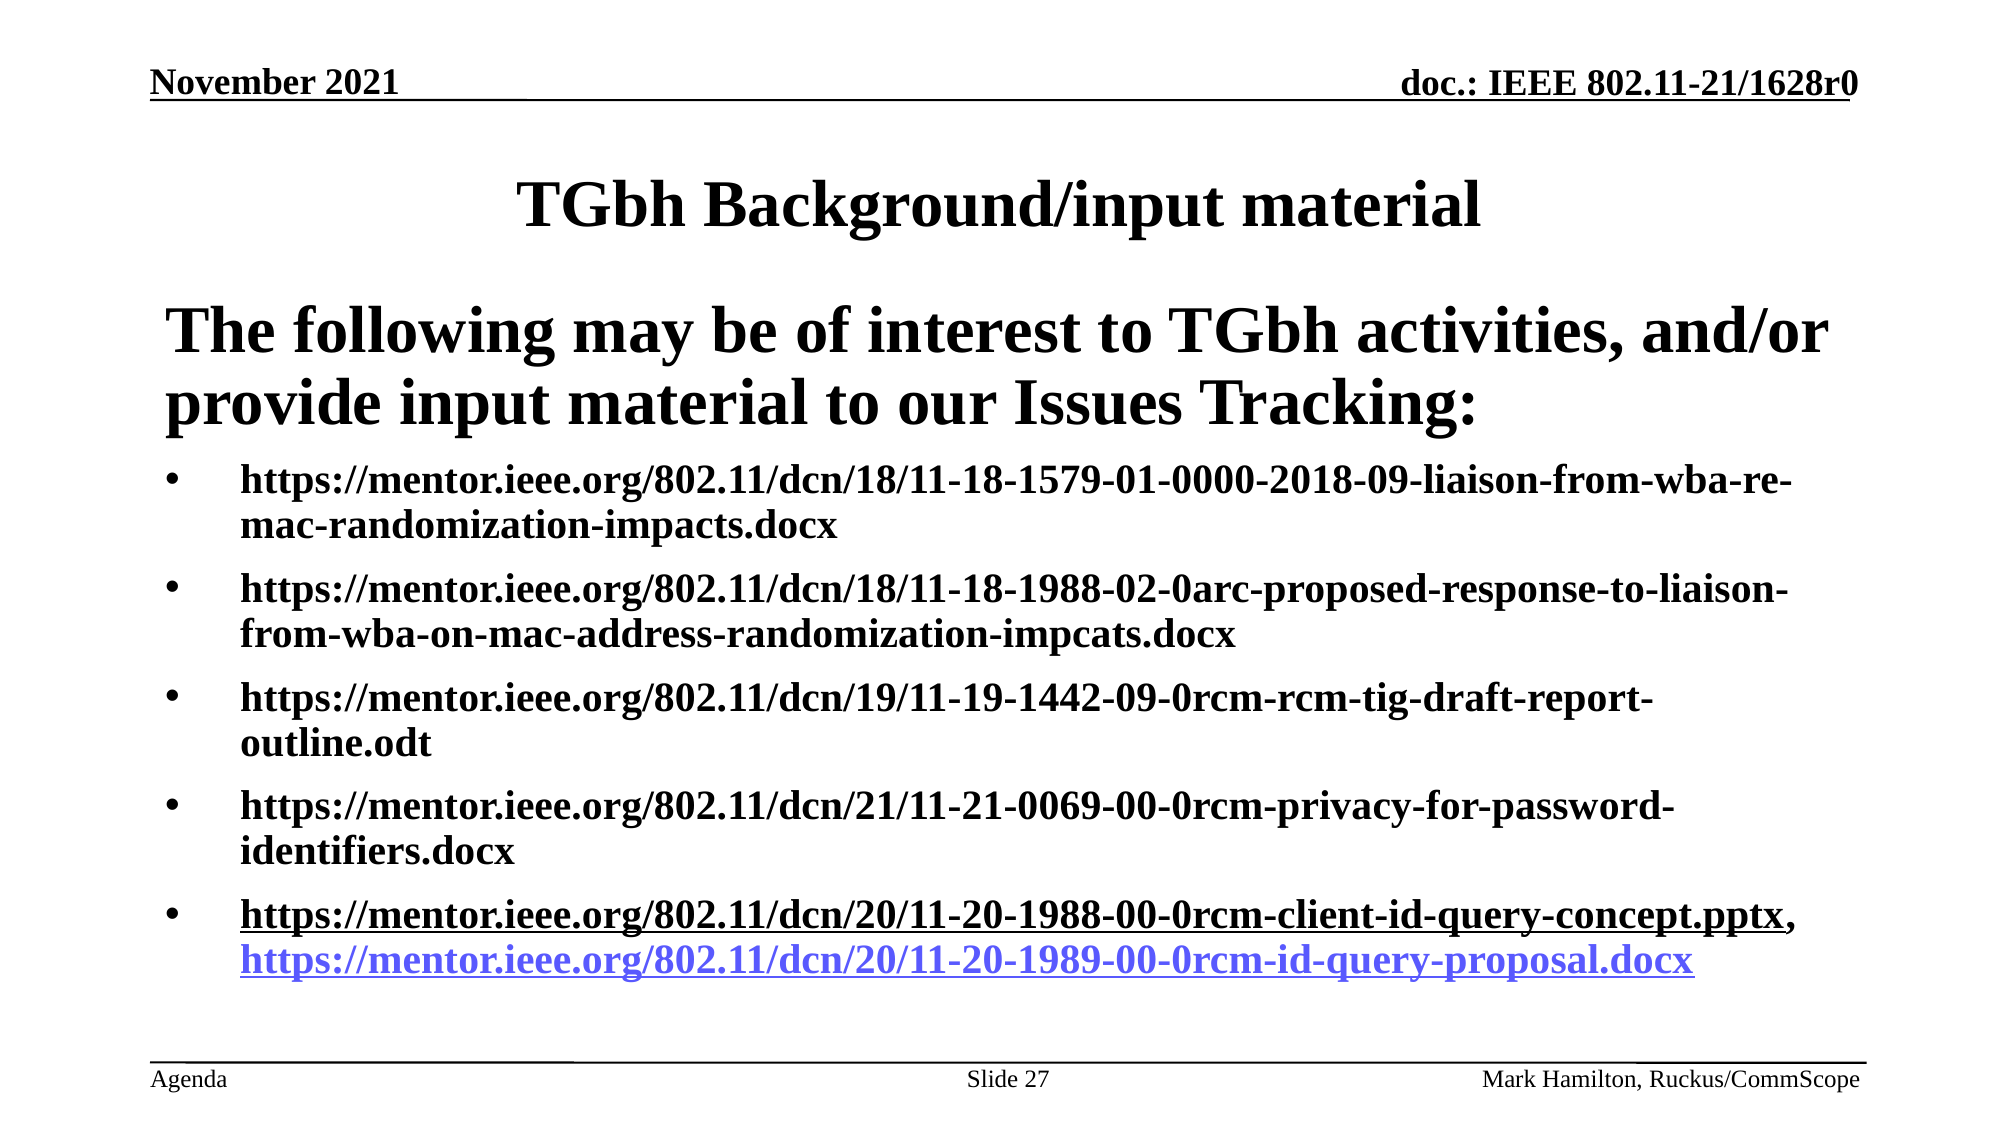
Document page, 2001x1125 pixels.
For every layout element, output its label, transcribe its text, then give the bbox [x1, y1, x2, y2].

list The following may be of interest to TGbh activities, and/or provide input material to our Issues Tracking: https://mentor.ieee.org/802.11/dcn/18/11-18-1579-01-0000-2018-09-liaison-from-wba-re-mac-randomization-impacts.docx https://mentor.ieee.org/802.11/dcn/18/11-18-1988-02-0arc-proposed-response-to-liaison-from-wba-on-mac-address-randomization-impcats.docx https://mentor.ieee.org/802.11/dcn/19/11-19-1442-09-0rcm-rcm-tig-draft-report-outline.odt https://mentor.ieee.org/802.11/dcn/21/11-21-0069-00-0rcm-privacy-for-password-identifiers.docx https://mentor.ieee.org/802.11/dcn/20/11-20-1988-00-0rcm-client-id-query-concept.pptx, https://mentor.ieee.org/802.11/dcn/20/11-20-1989-00-0rcm-id-query-proposal.docx [149, 287, 1850, 963]
title TGbh Background/input material [149, 112, 1850, 287]
slide_number Slide 27 [950, 1061, 1067, 1123]
